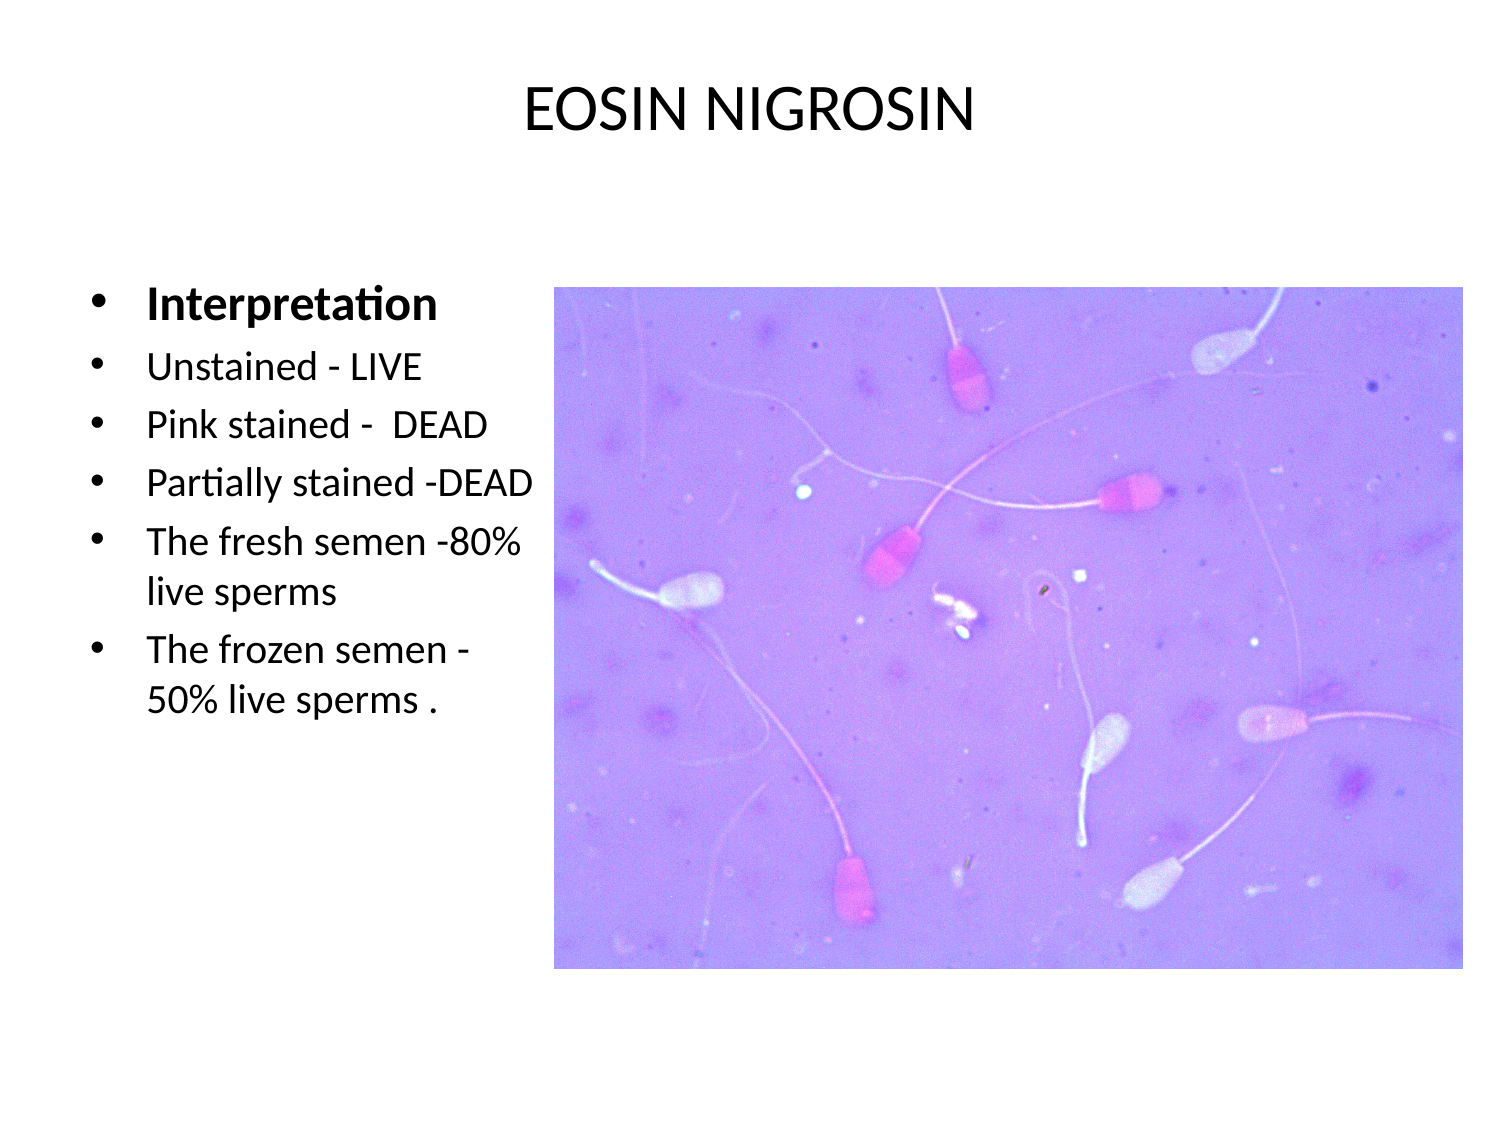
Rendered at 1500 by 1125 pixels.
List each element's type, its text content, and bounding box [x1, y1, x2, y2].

picture [553, 287, 1463, 969]
list Interpretation Unstained - LIVE Pink stained - DEAD Partially stained -DEAD The fresh semen -80% live sperms The frozen semen -50% live sperms . [75, 262, 550, 1005]
title EOSIN NIGROSIN [75, 45, 1425, 163]
